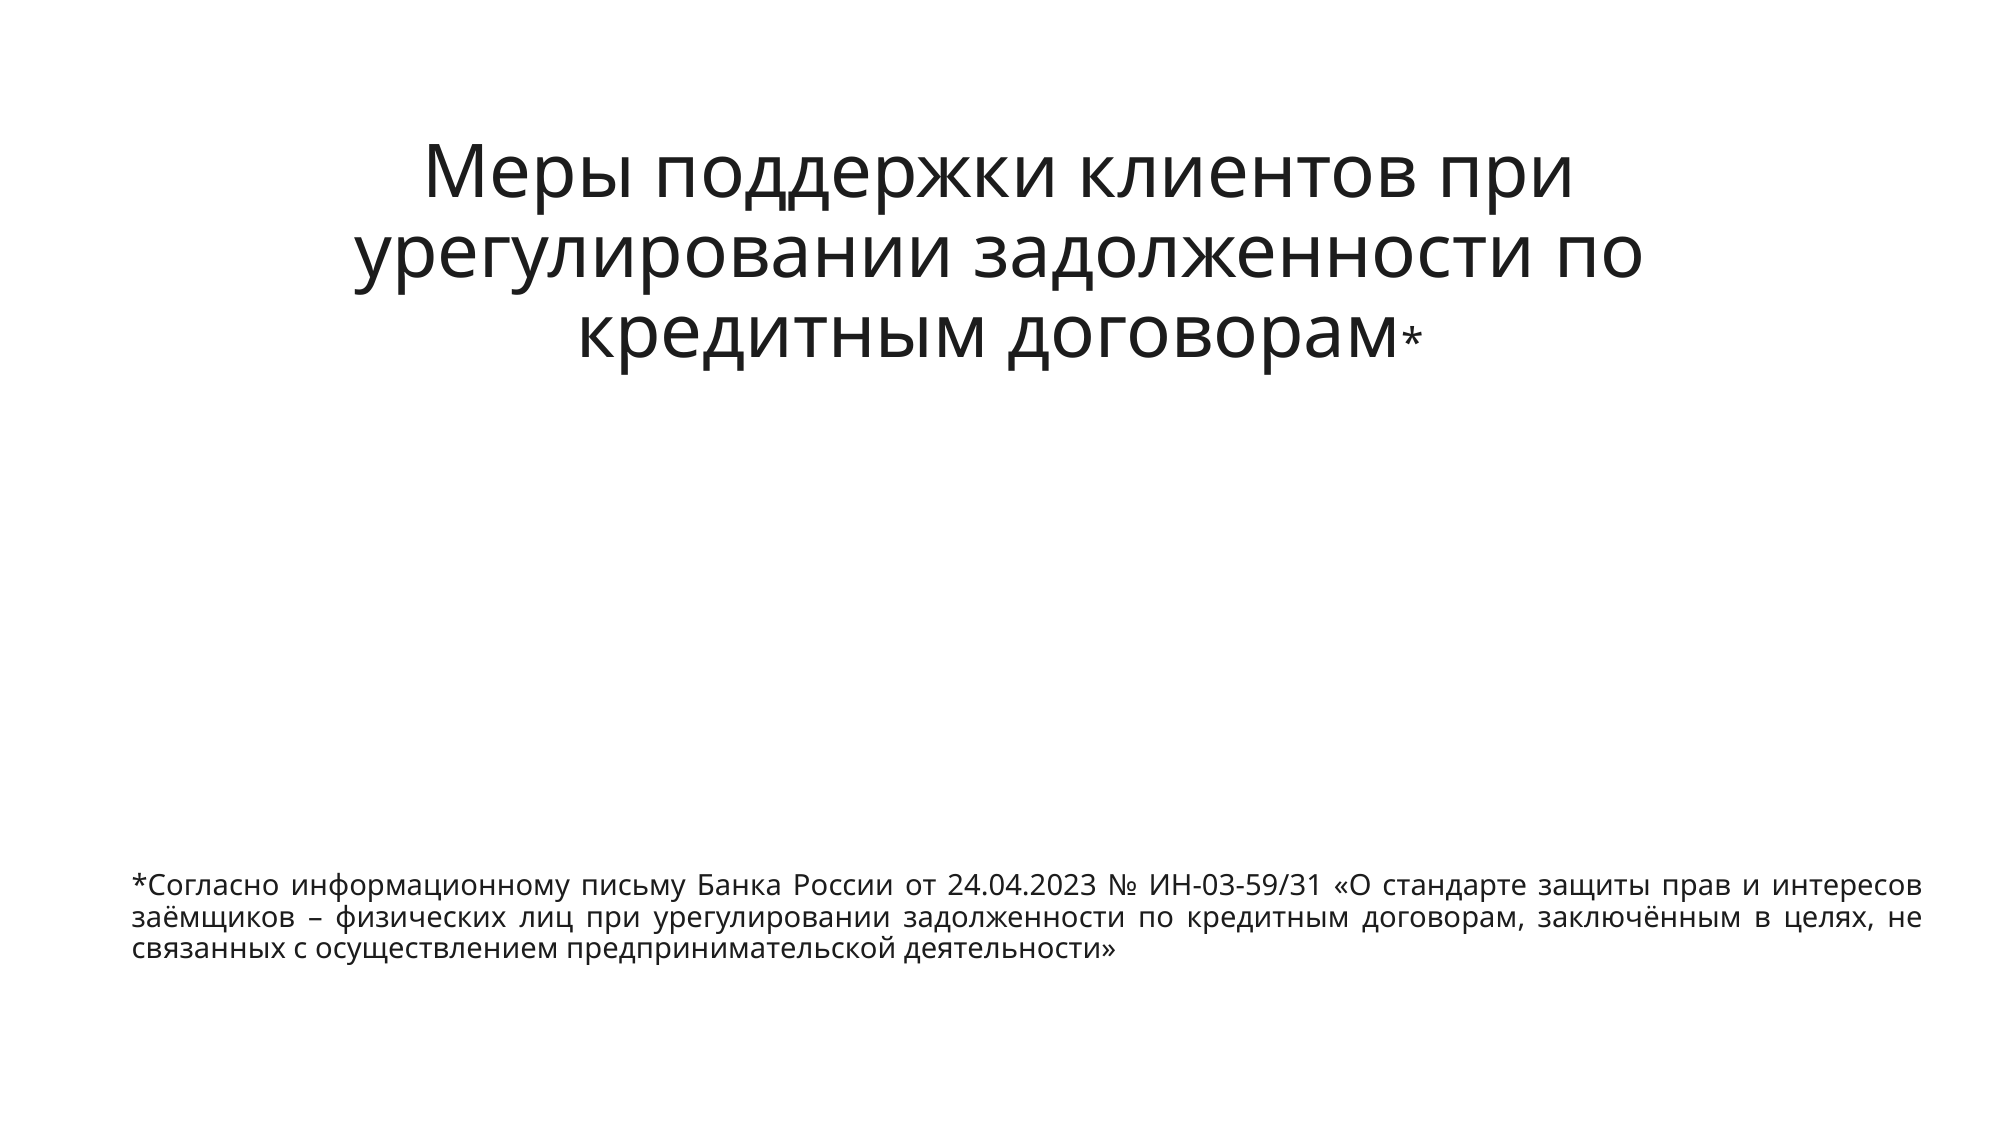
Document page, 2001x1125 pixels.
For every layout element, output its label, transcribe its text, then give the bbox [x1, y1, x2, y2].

title Меры поддержки клиентов при урегулировании задолженности по кредитным договорам* [249, 123, 1750, 492]
subtitle *Согласно информационному письму Банка России от 24.04.2023 № ИН-03-59/31 «О стандарте защиты прав и интересов заёмщиков – физических лиц при урегулировании задолженности по кредитным договорам, заключённым в целях, не связанных с осуществлением предпринимательской деятельности» [116, 492, 1939, 983]
